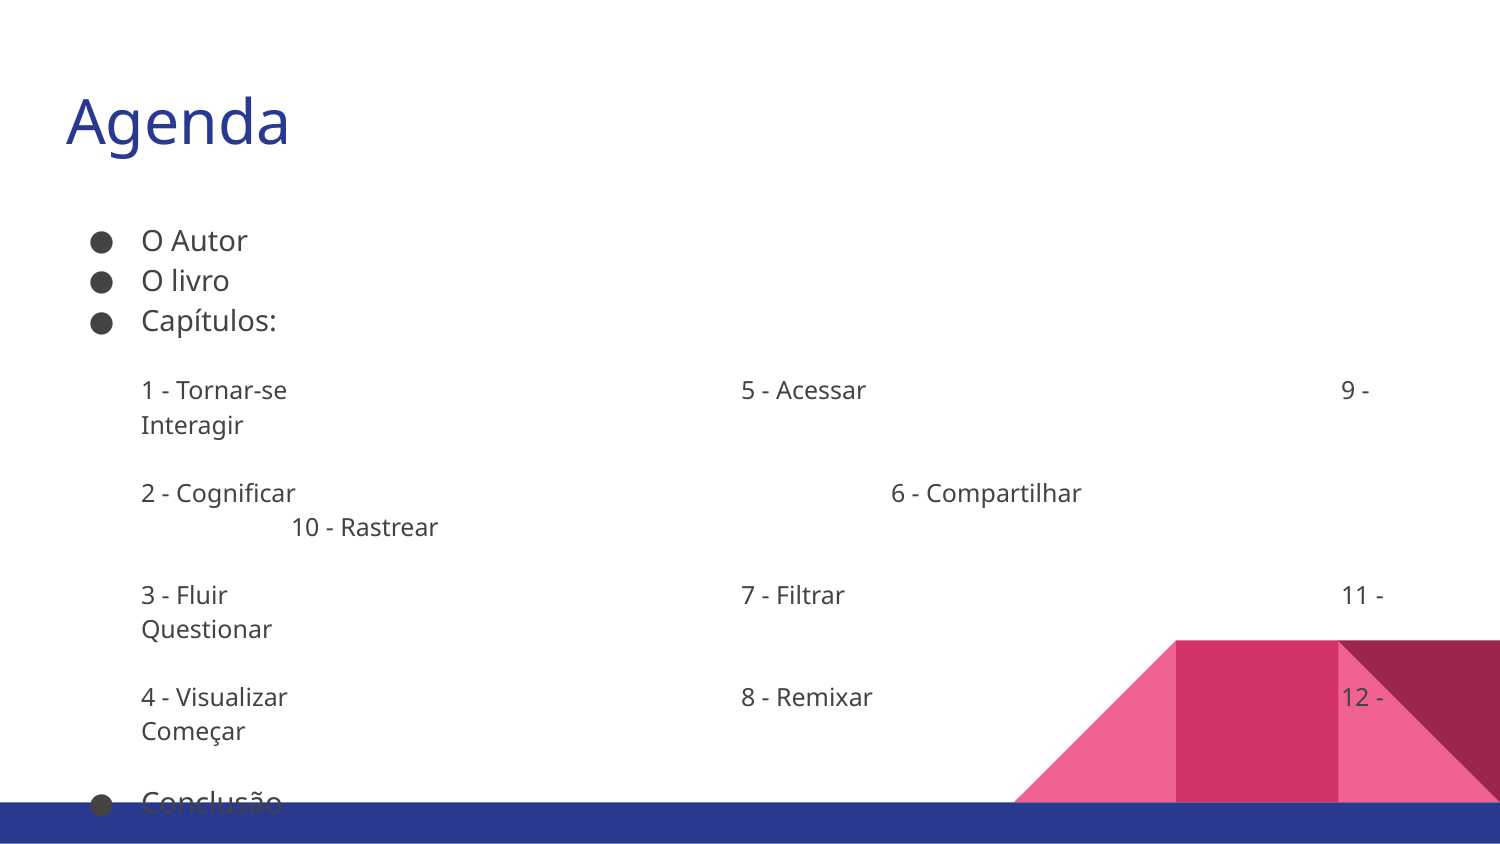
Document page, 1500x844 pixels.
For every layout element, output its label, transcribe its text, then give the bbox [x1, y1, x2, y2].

title Agenda [51, 67, 1449, 167]
list O Autor O livro Capítulos: 1 - Tornar-se 5 - Acessar 9 - Interagir 2 - Cognificar 6 - Compartilhar 10 - Rastrear 3 - Fluir 7 - Filtrar 11 - Questionar 4 - Visualizar 8 - Remixar 12 - Começar Conclusão [51, 201, 1449, 750]
